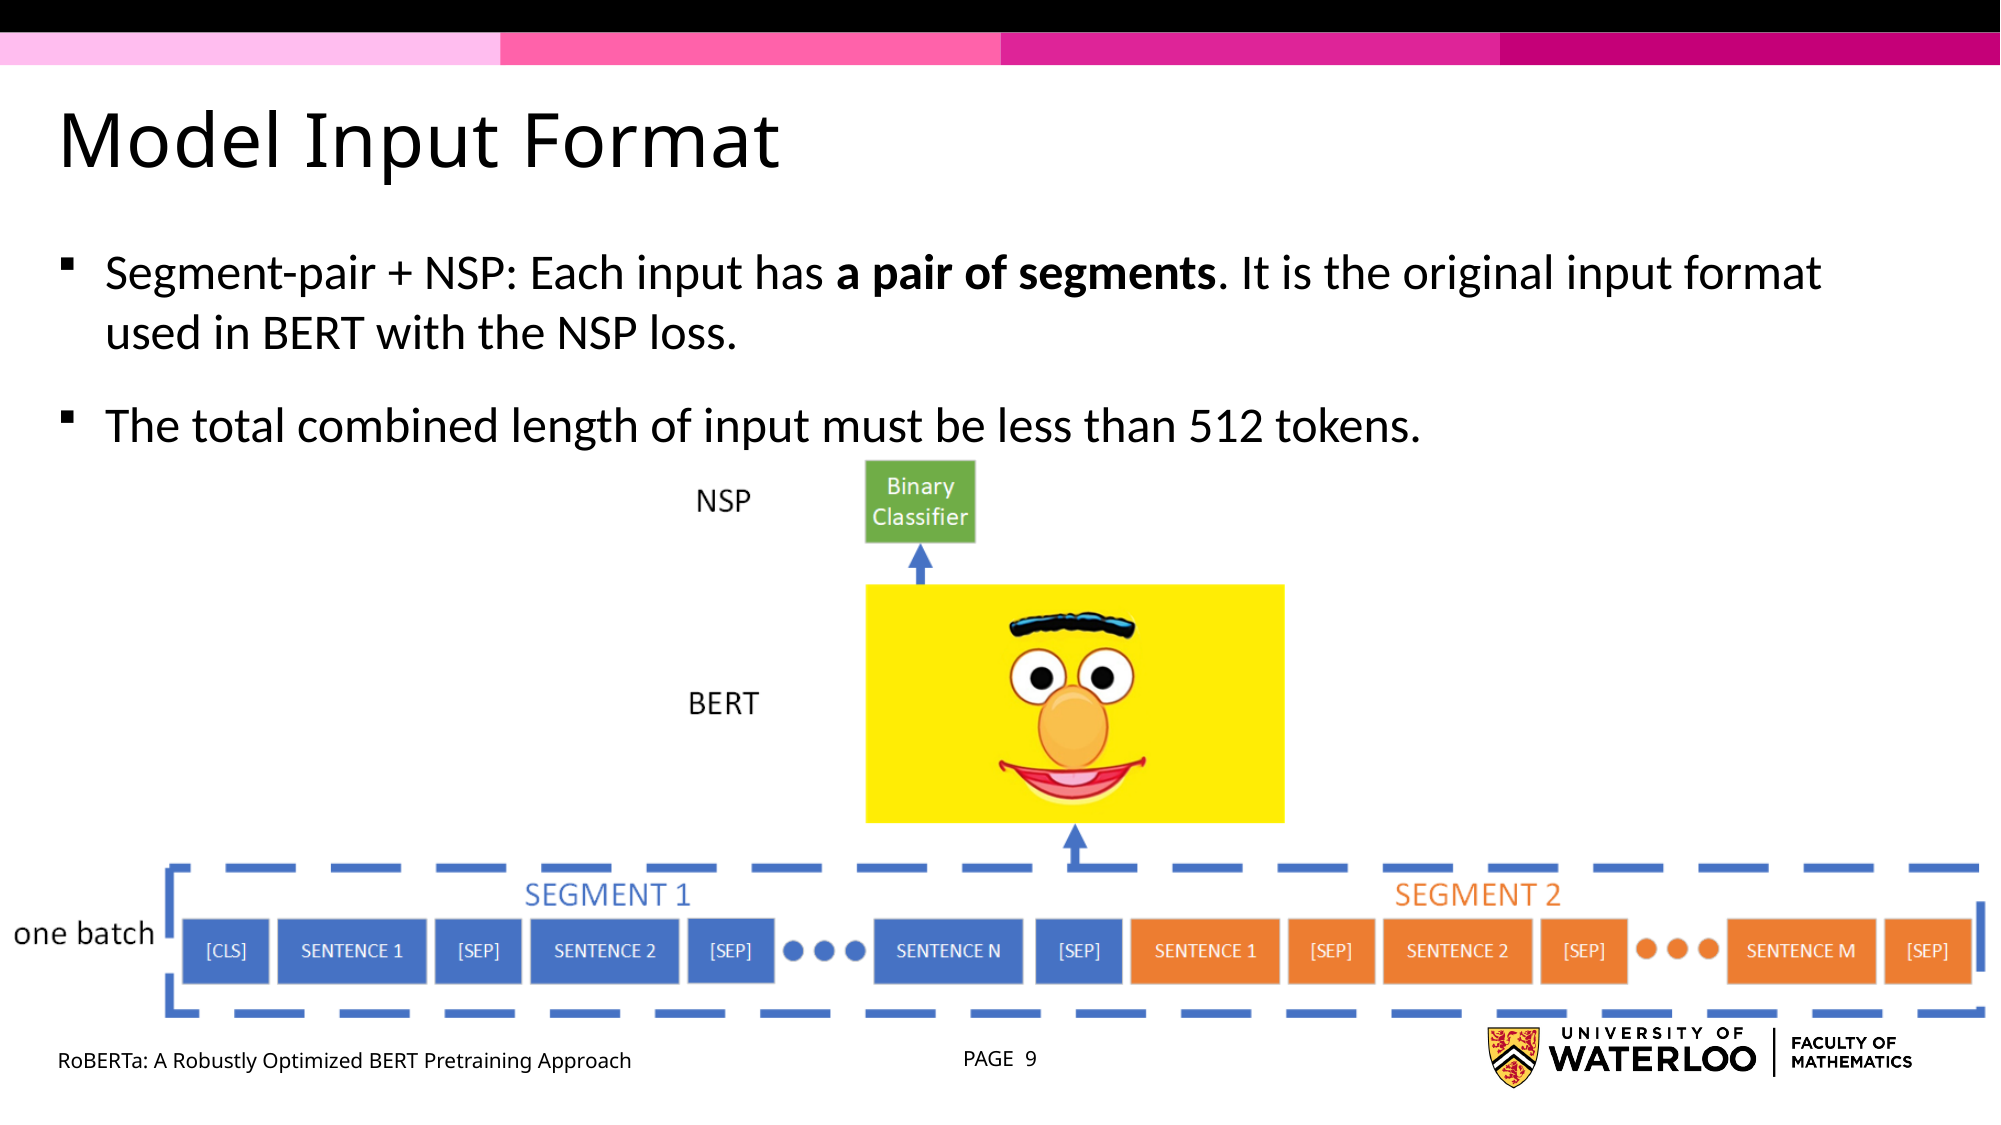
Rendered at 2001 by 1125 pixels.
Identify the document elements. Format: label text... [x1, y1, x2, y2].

list Segment-pair + NSP: Each input has a pair of segments. It is the original input format used in BERT with the NSP loss. The total combined length of input must be less than 512 tokens. [42, 231, 1941, 459]
picture [10, 459, 1989, 1125]
title Model Input Format [42, 71, 1941, 219]
slide_number PAGE 9 [916, 1039, 1084, 1081]
footer RoBERTa: A Robustly Optimized BERT Pretraining Approach [42, 1039, 900, 1081]
